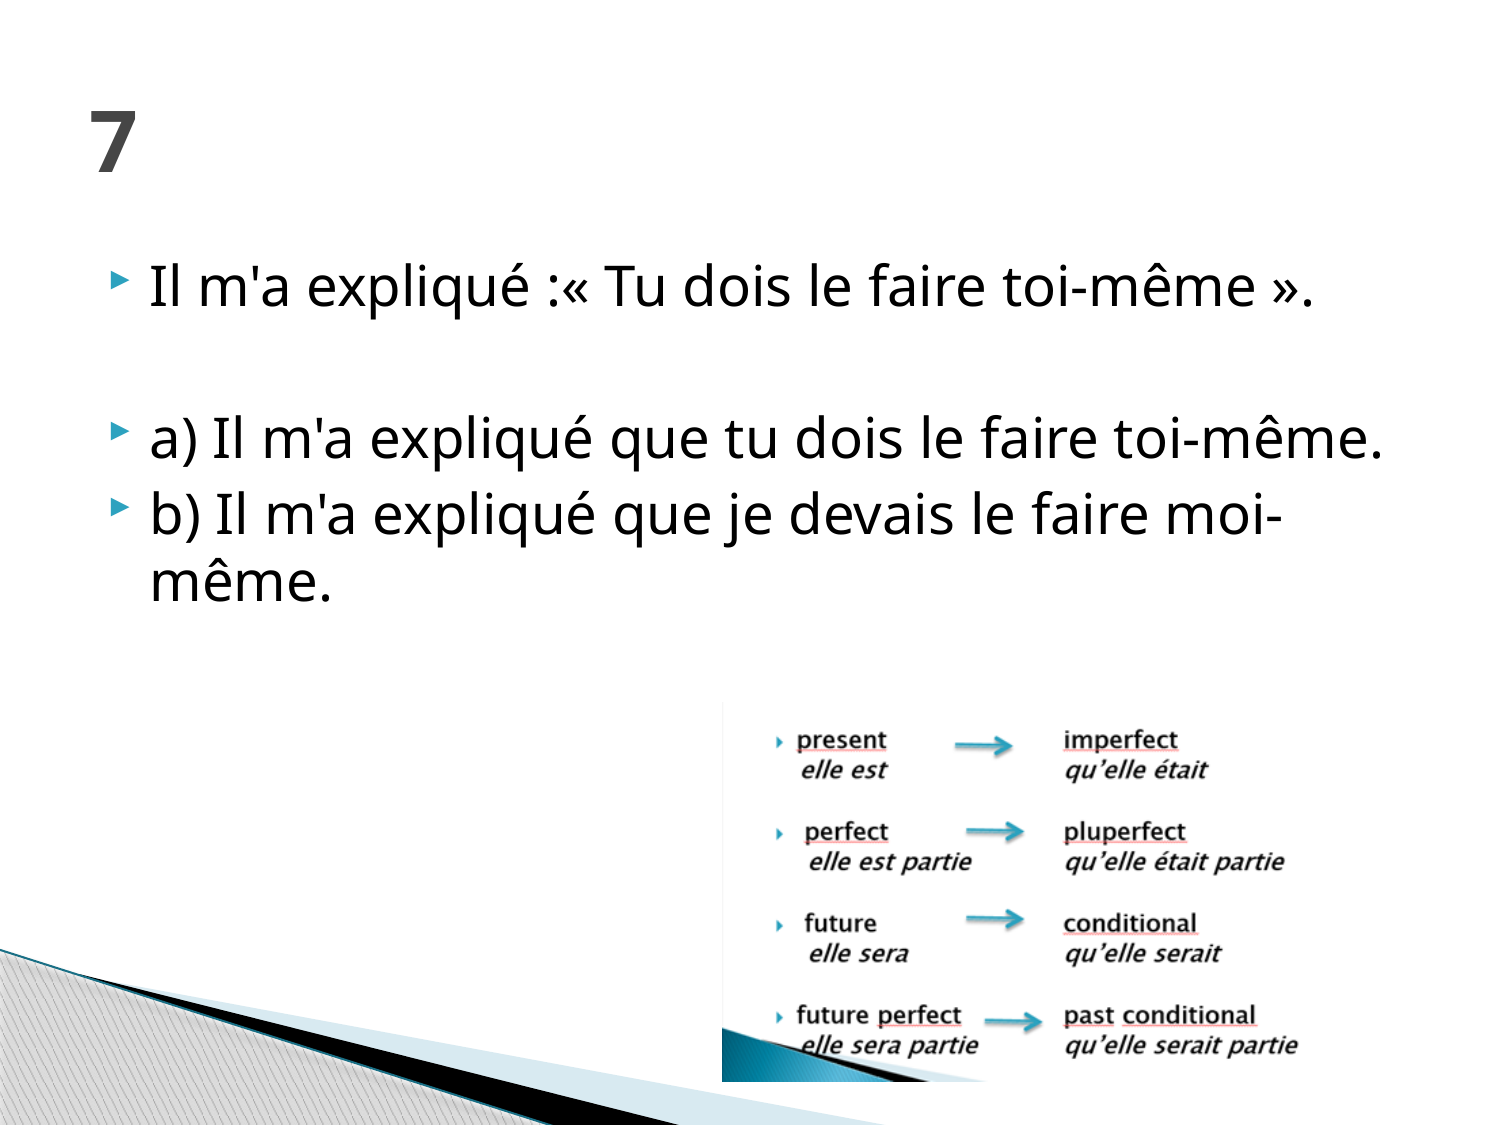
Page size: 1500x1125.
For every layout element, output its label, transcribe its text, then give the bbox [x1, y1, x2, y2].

title 7 [75, 45, 1425, 233]
list Il m'a expliqué :« Tu dois le faire toi-même ». a) Il m'a expliqué que tu dois le faire toi-même. b) Il m'a expliqué que je devais le faire moi-même. [75, 243, 1425, 986]
picture [722, 701, 1395, 1082]
